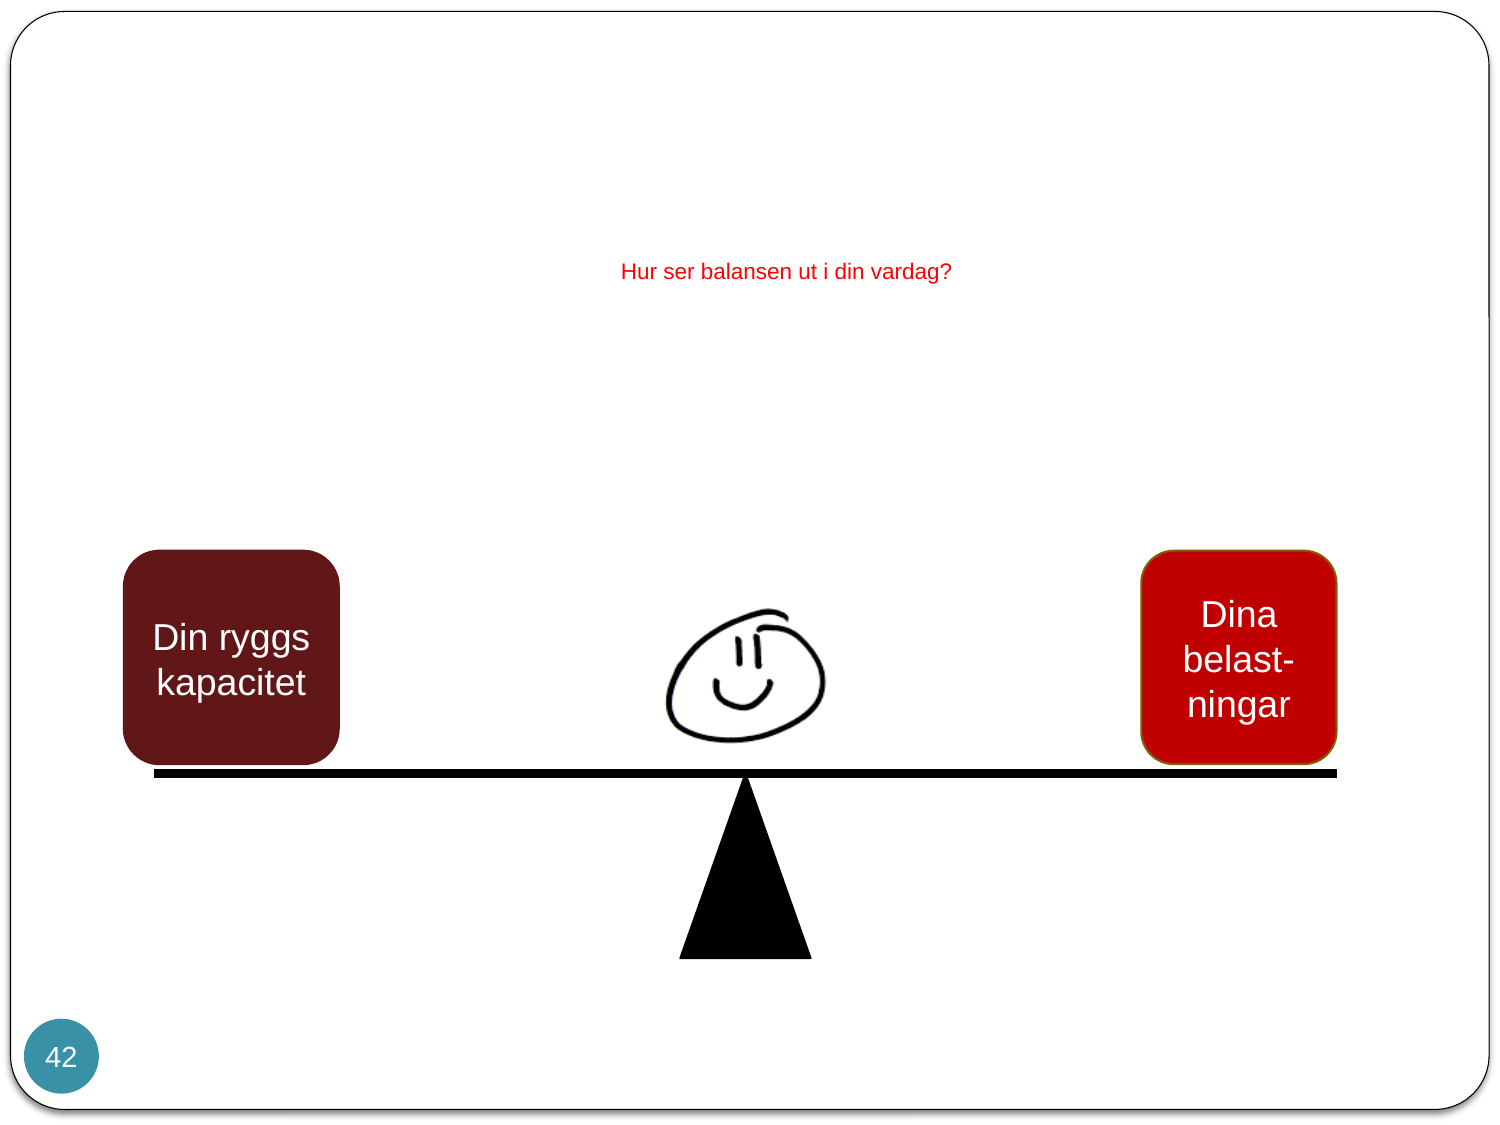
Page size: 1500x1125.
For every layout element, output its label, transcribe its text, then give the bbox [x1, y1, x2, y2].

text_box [123, 550, 1337, 959]
slide_number 42 [23, 1018, 99, 1094]
title Hur ser balansen ut i din vardag? [148, 138, 1424, 327]
